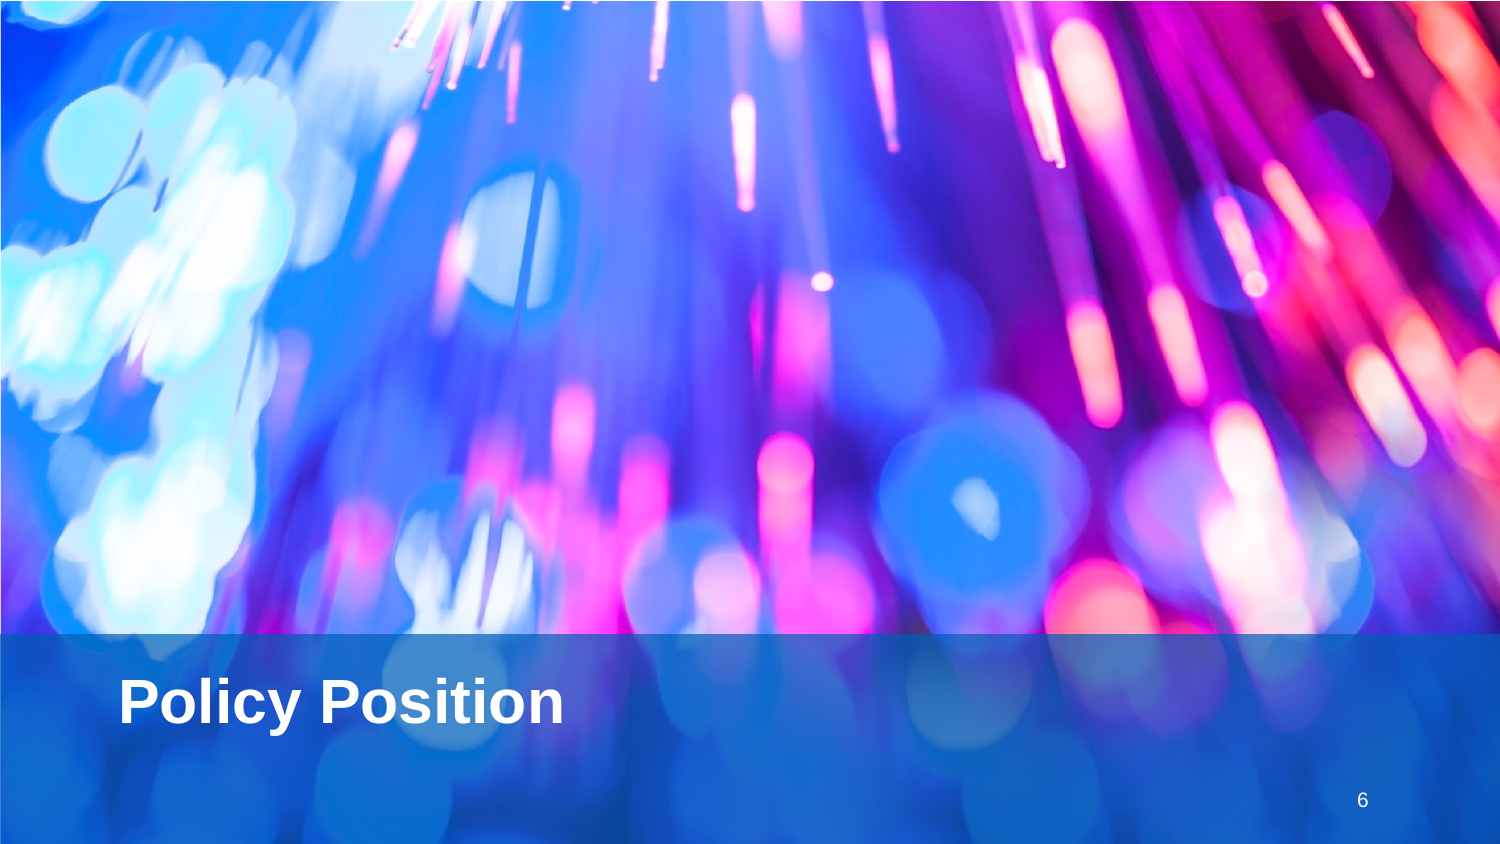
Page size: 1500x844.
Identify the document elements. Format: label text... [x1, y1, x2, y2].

title Policy Position [118, 661, 1235, 809]
picture [2, 2, 1500, 634]
slide_number 6 [1033, 776, 1384, 822]
